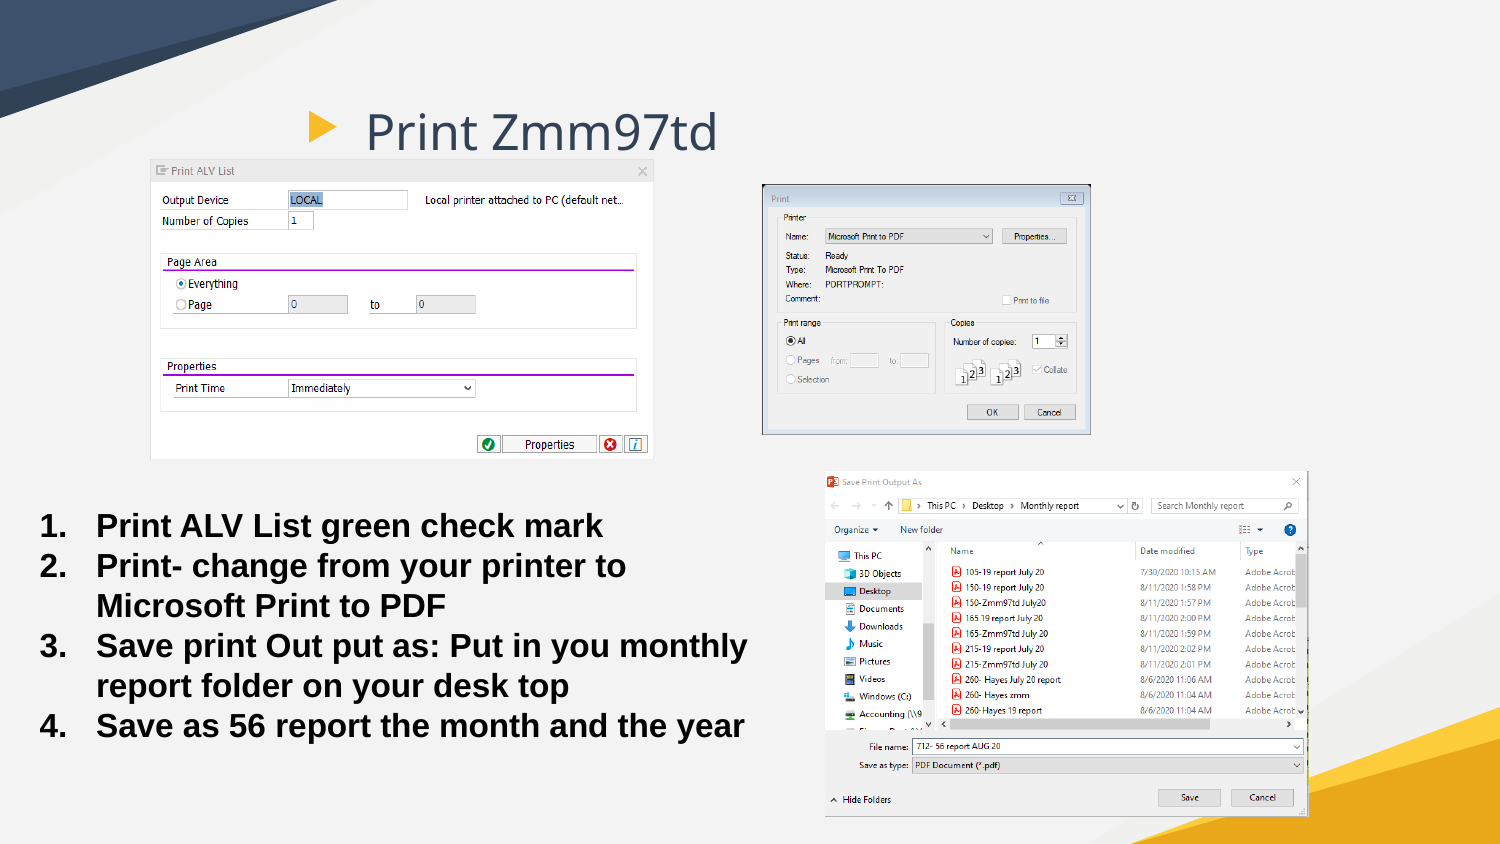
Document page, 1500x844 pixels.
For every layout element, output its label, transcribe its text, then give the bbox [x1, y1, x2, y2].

picture [149, 159, 654, 460]
picture [824, 471, 1309, 817]
title Print Zmm97td [350, 78, 1363, 176]
text_box Print ALV List green check mark Print- change from your printer to Microsoft Print to PDF Save print Out put as: Put in you monthly report folder on your desk top Save as 56 report the month and the year [24, 496, 775, 752]
picture [762, 184, 1092, 435]
